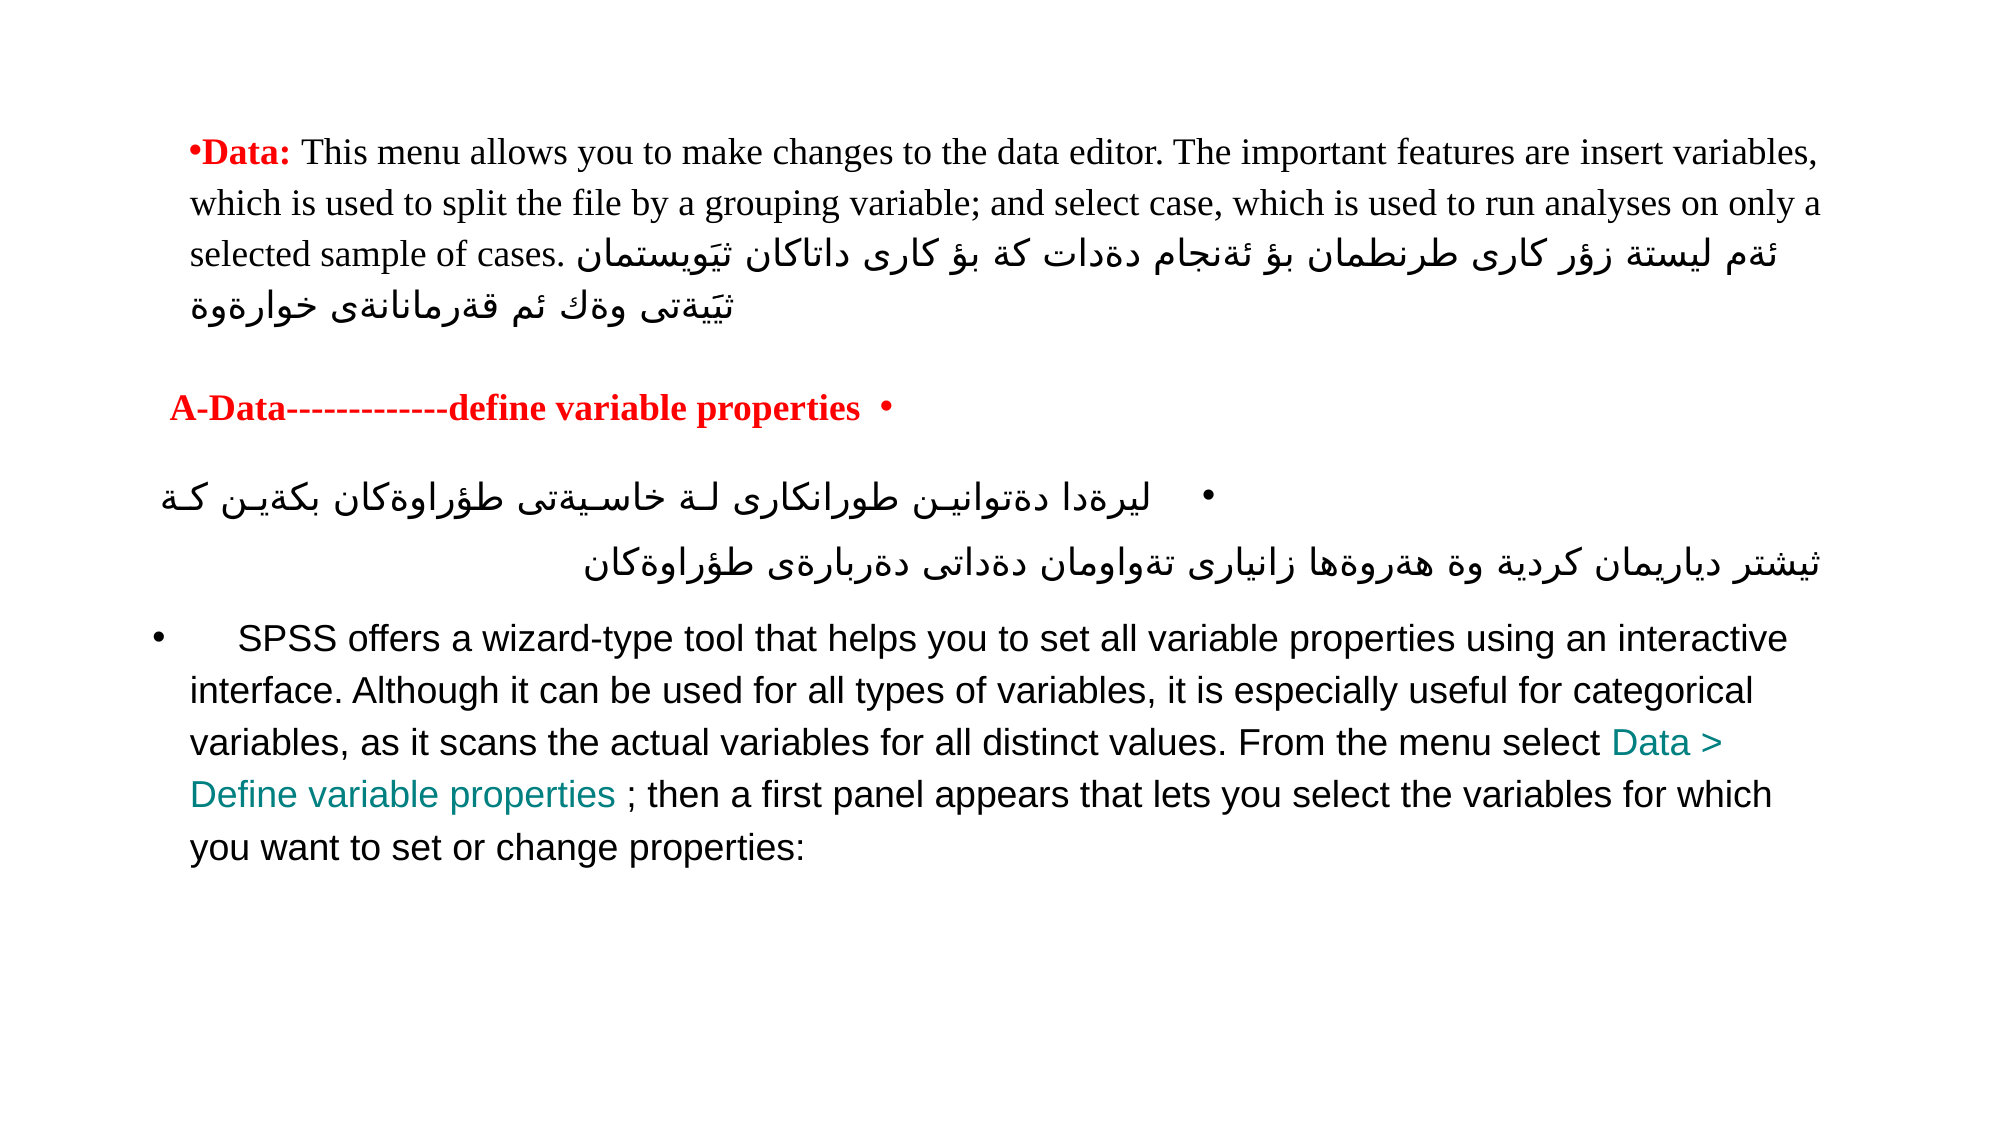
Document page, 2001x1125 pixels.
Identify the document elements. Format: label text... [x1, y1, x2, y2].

list Data: This menu allows you to make changes to the data editor. The important features are insert variables, which is used to split the file by a grouping variable; and select case, which is used to run analyses on only a selected sample of cases. ئةم ليستة زؤر كارى طرنطمان بؤ ئةنجام دةدات كة بؤ كارى داتاكان ثيَويستمان ثيََيةتى وةك ئم قةرمانانةى خوارةوة A-Data-------------define variable properties ليرةدا دةتوانين طورانكارى لة خاسيةتى طؤراوةكان بكةين كة ثيشتر دياريمان كردية وة هةروةها زانيارى تةواومان دةداتى دةربارةى طؤراوةكان SPSS offers a wizard-type tool that helps you to set all variable properties using an interactive interface. Although it can be used for all types of variables, it is especially useful for categorical variables, as it scans the actual variables for all distinct values. From the menu select Data > Define variable properties ; then a first panel appears that lets you select the variables for which you want to set or change properties: [137, 113, 1863, 1014]
